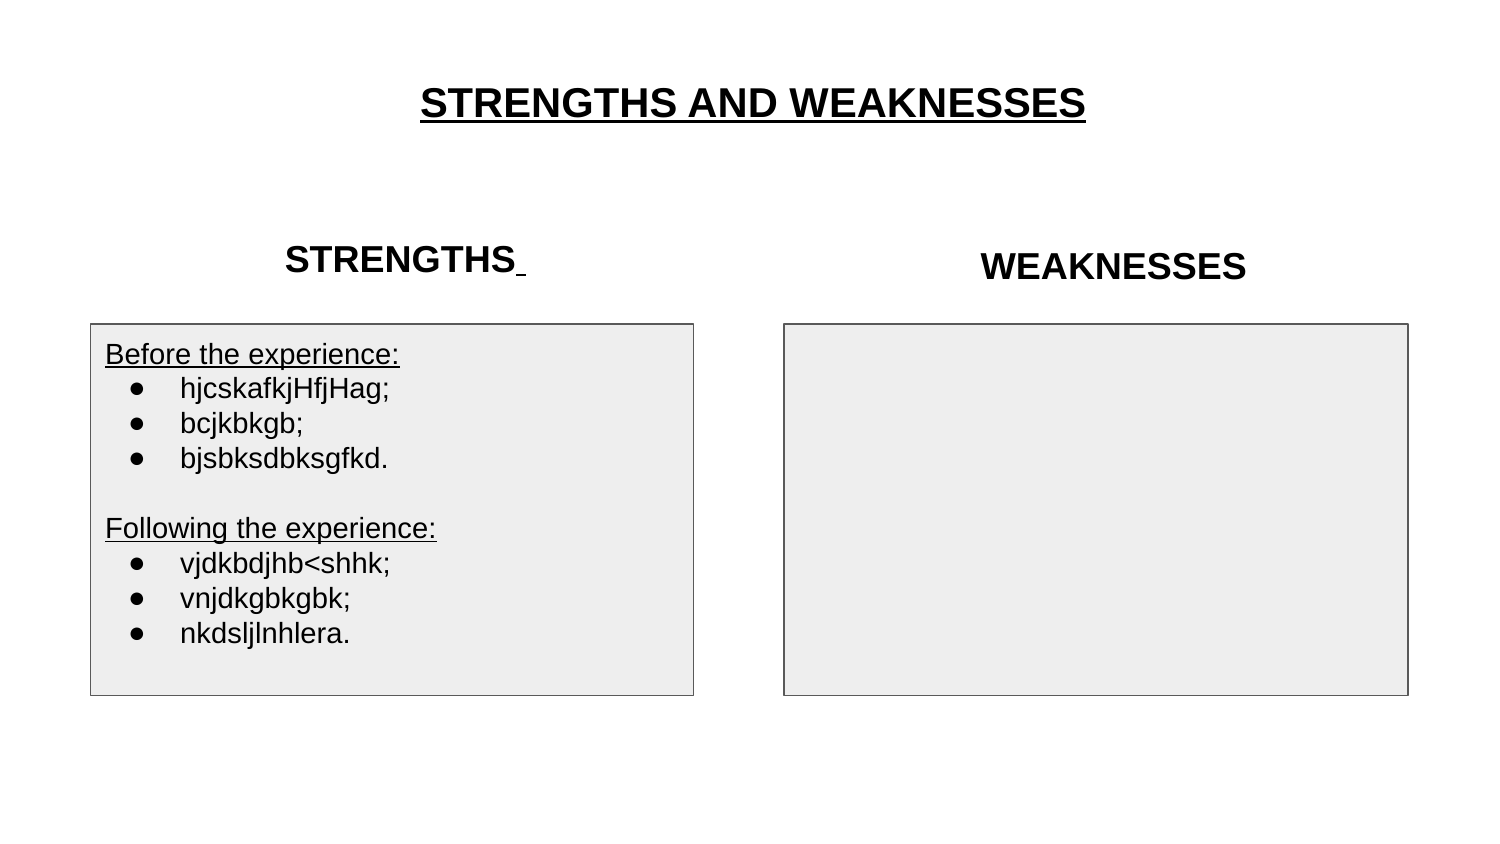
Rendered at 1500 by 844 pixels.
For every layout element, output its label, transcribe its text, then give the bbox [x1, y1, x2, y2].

text_box Before the experience: hjcskafkjHfjHag; bcjkbkgb; bjsbksdbksgfkd. Following the experience: vjdkbdjhb<shhk; vnjdkgbkgbk; nkdsljlnhlera. [90, 323, 694, 696]
text_box STRENGTHS AND WEAKNESSES [44, 61, 1463, 188]
text_box [784, 323, 1408, 696]
text_box STRENGTHS [100, 219, 711, 292]
list WEAKNESSES [784, 219, 1444, 292]
